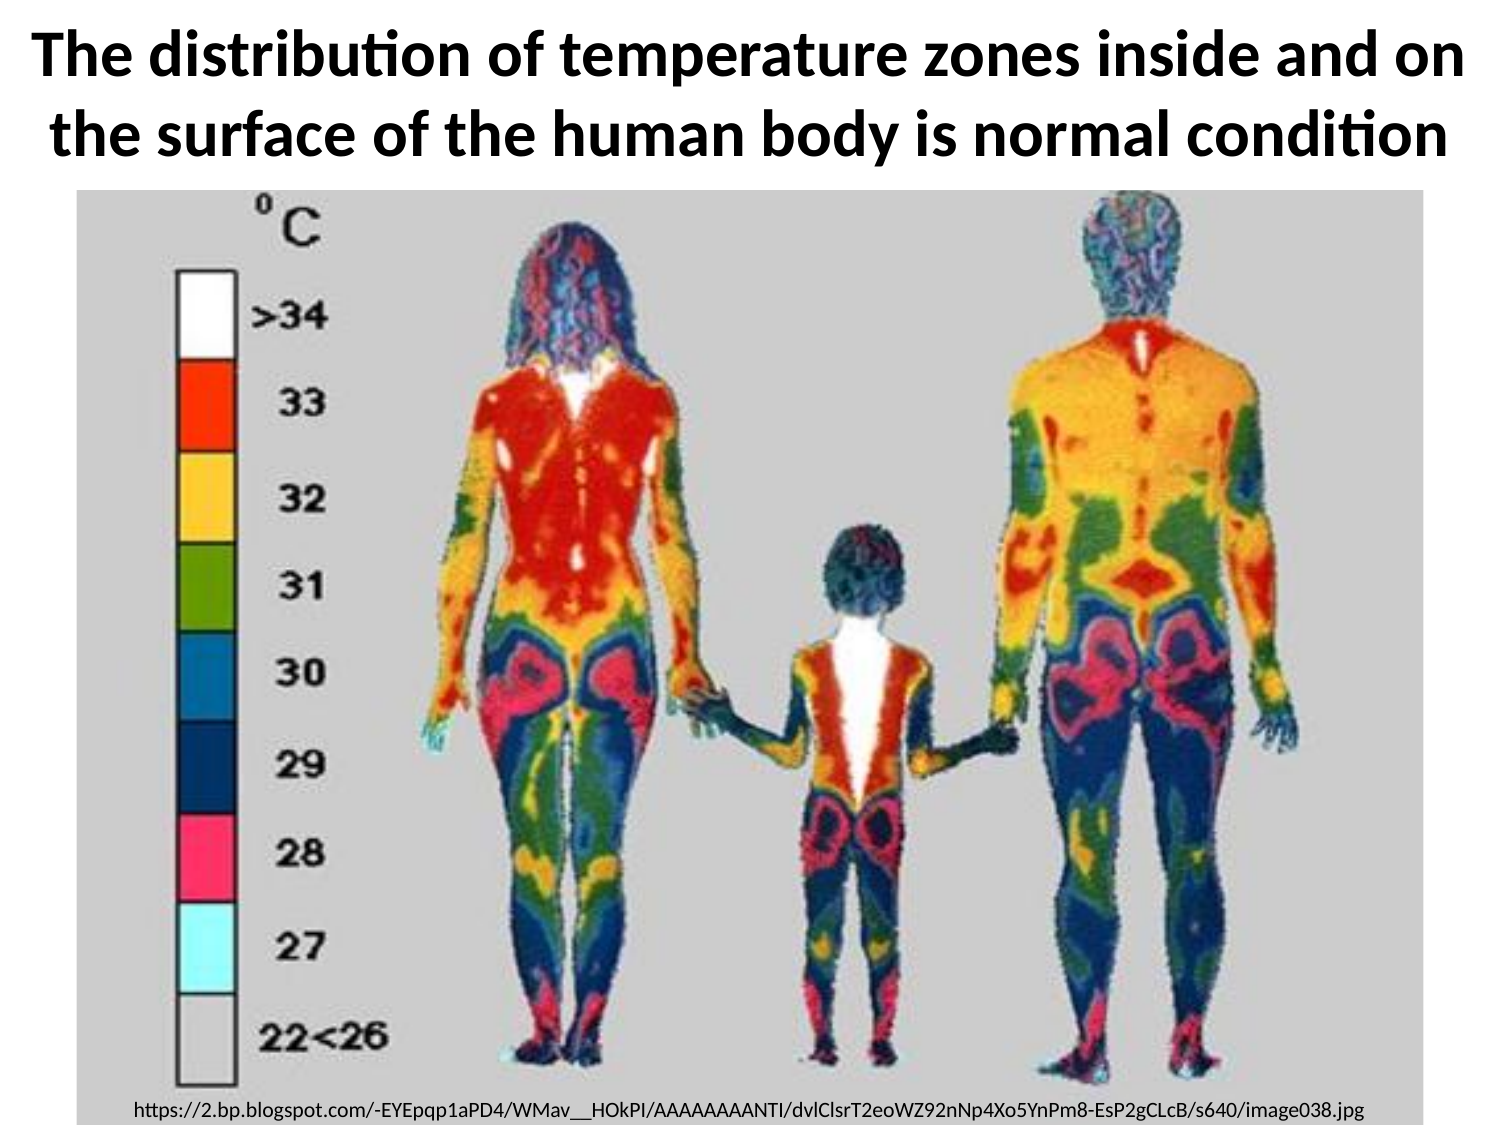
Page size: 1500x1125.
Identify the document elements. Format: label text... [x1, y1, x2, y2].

text_box The distribution of temperature zones inside and on the surface of the human body is normal condition [0, 2, 1500, 177]
picture [76, 189, 1424, 1125]
